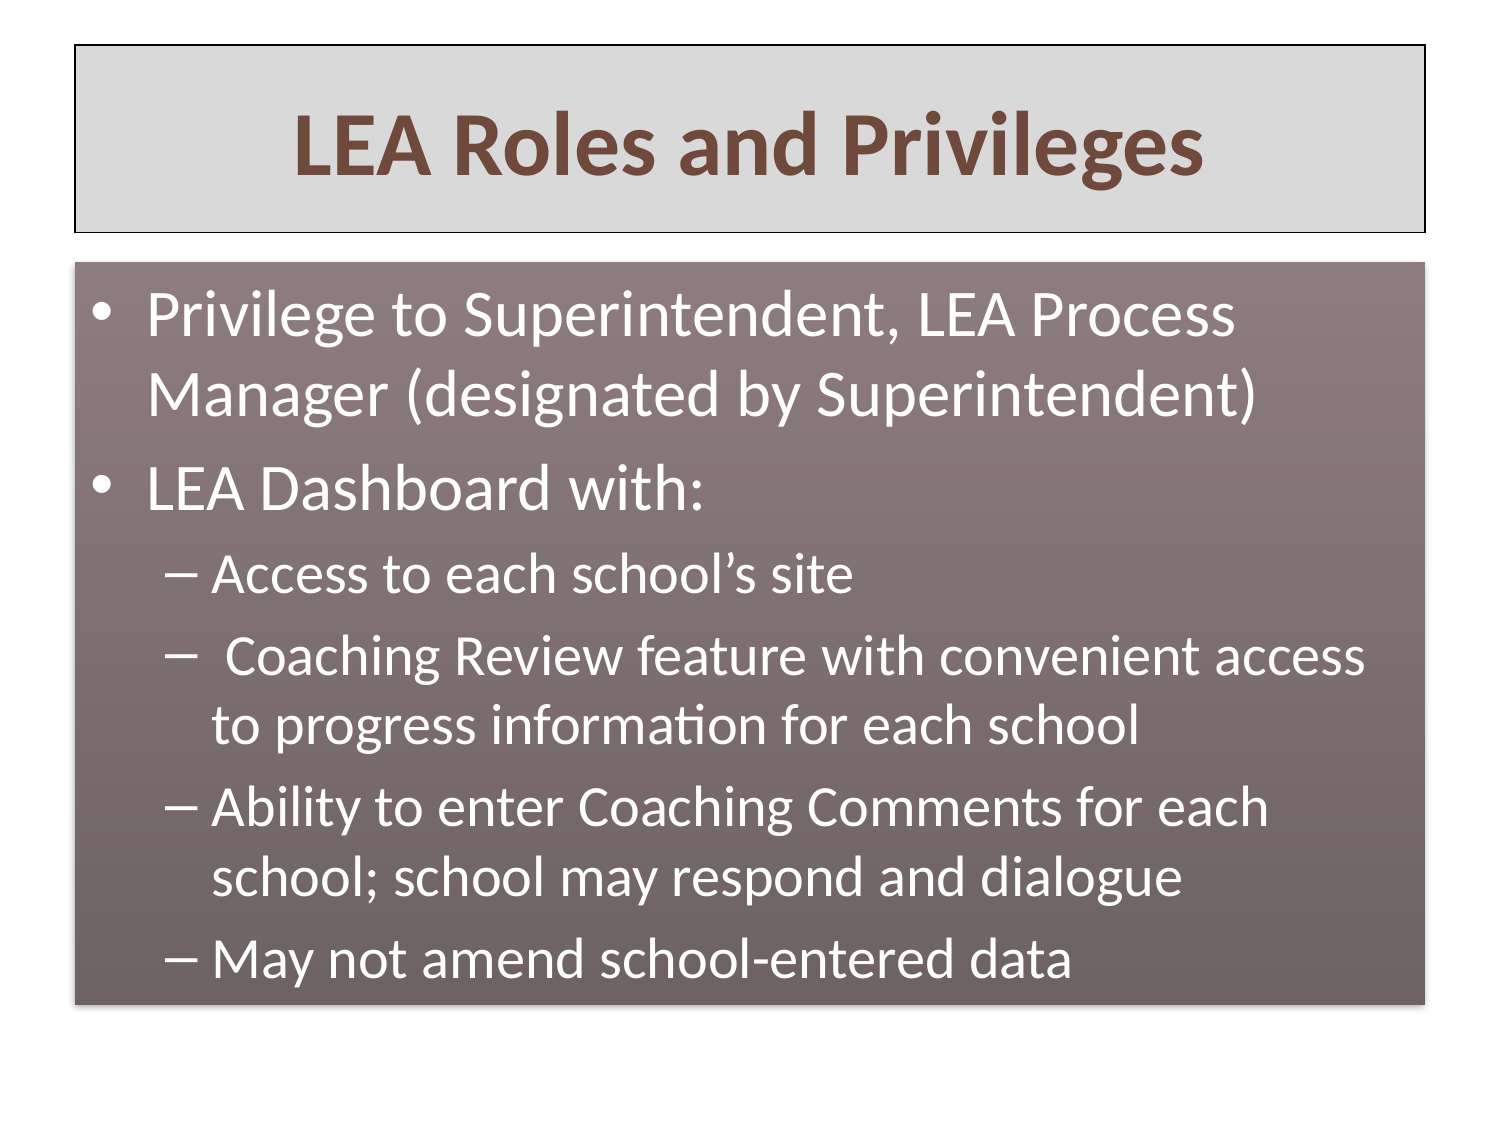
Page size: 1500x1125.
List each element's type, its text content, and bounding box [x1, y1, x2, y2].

title LEA Roles and Privileges [74, 44, 1426, 233]
list Privilege to Superintendent, LEA Process Manager (designated by Superintendent) LEA Dashboard with: Access to each school’s site Coaching Review feature with convenient access to progress information for each school Ability to enter Coaching Comments for each school; school may respond and dialogue May not amend school-entered data [74, 262, 1426, 1006]
